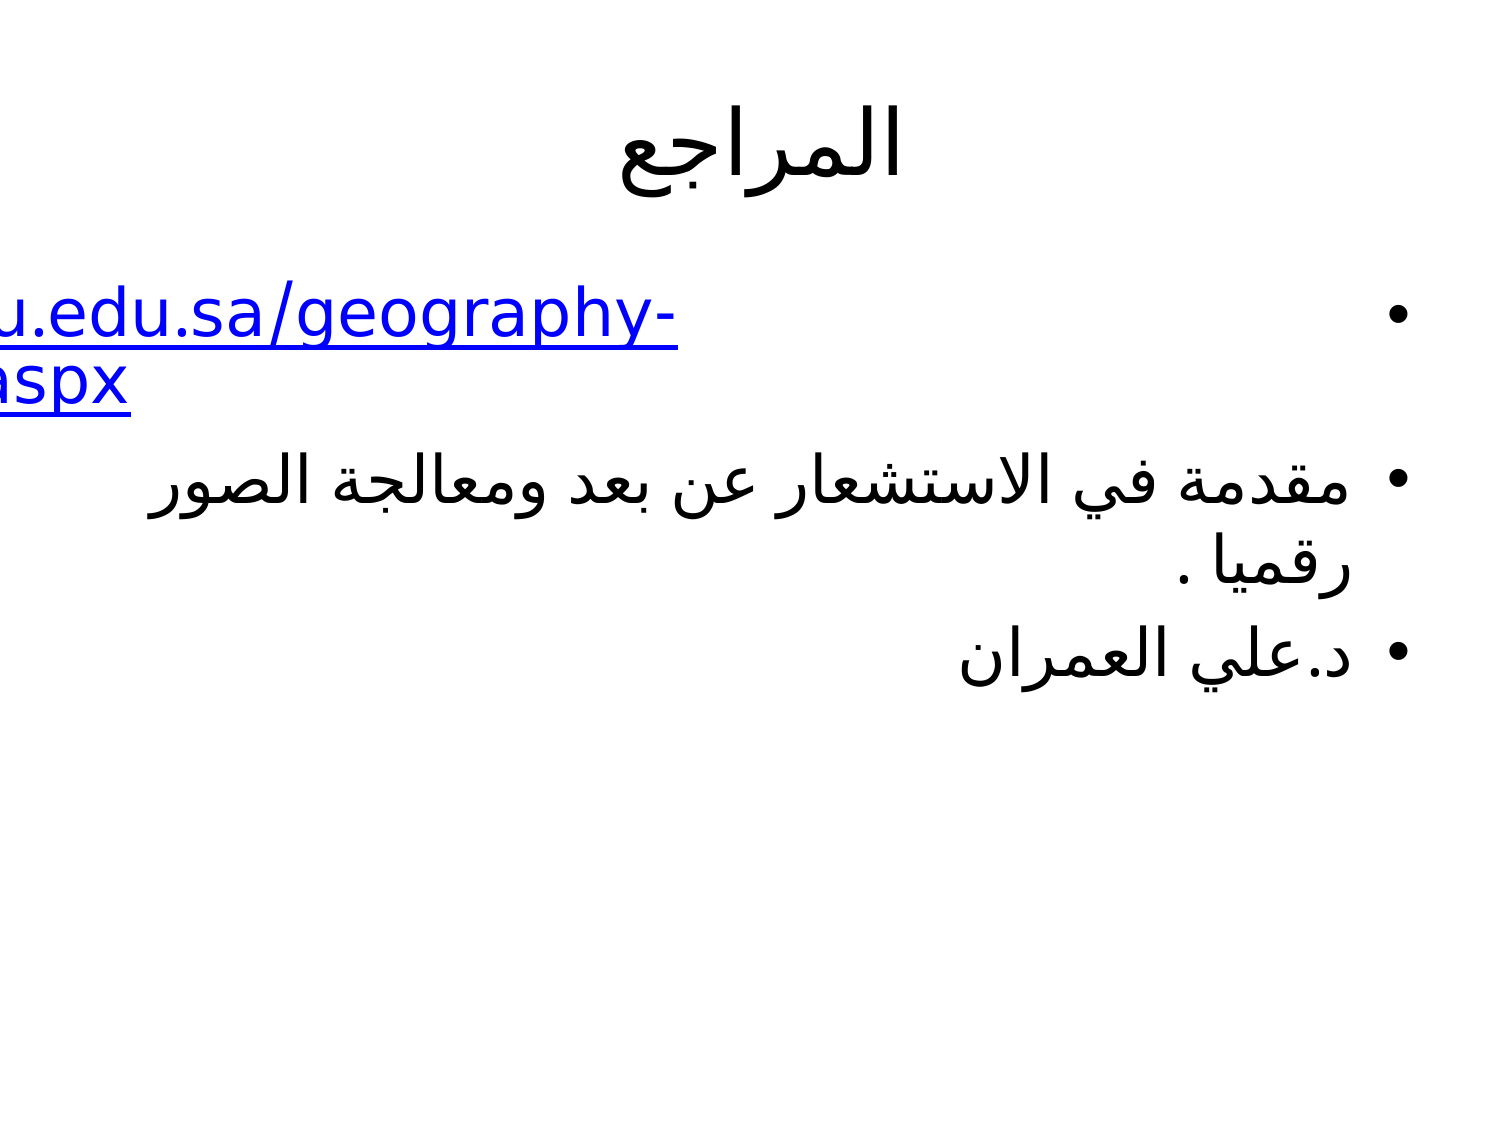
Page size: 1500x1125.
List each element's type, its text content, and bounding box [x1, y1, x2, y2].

list http://faculty.ksu.edu.sa/geography-alsaleh/default.aspx مقدمة في الاستشعار عن بعد ومعالجة الصور رقميا . د.علي العمران [75, 262, 1425, 1005]
title المراجع [75, 45, 1425, 233]
